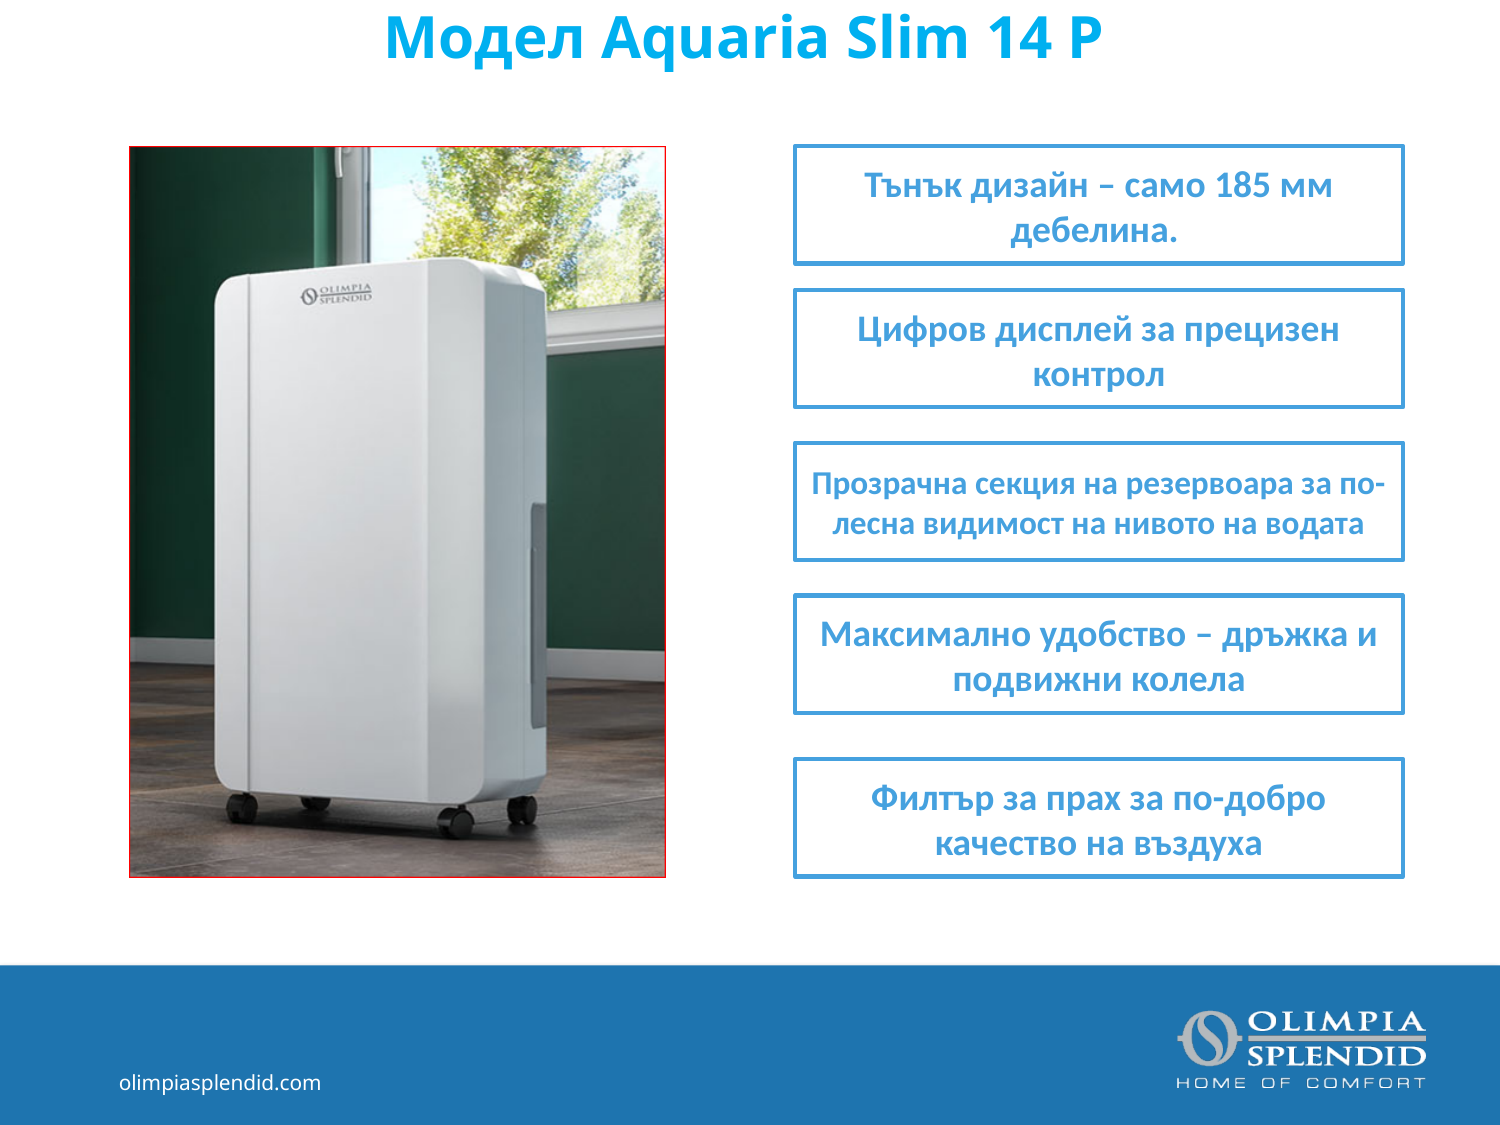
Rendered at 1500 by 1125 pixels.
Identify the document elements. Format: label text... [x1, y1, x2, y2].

title Модел Aquaria Slim 14 P [0, 0, 1489, 979]
text_box Максимално удобство – дръжка и подвижни колела [793, 593, 1405, 715]
picture [1177, 1010, 1426, 1088]
text_box Тънък дизайн – само 185 мм дебелина. [793, 144, 1405, 266]
text_box Цифров дисплей за прецизен контрол [793, 288, 1405, 409]
text_box Филтър за прах за по-добро качество на въздуха [793, 757, 1405, 879]
text_box Прозрачна секция на резервоара за по-лесна видимост на нивото на водата [793, 441, 1405, 562]
picture [128, 146, 667, 878]
